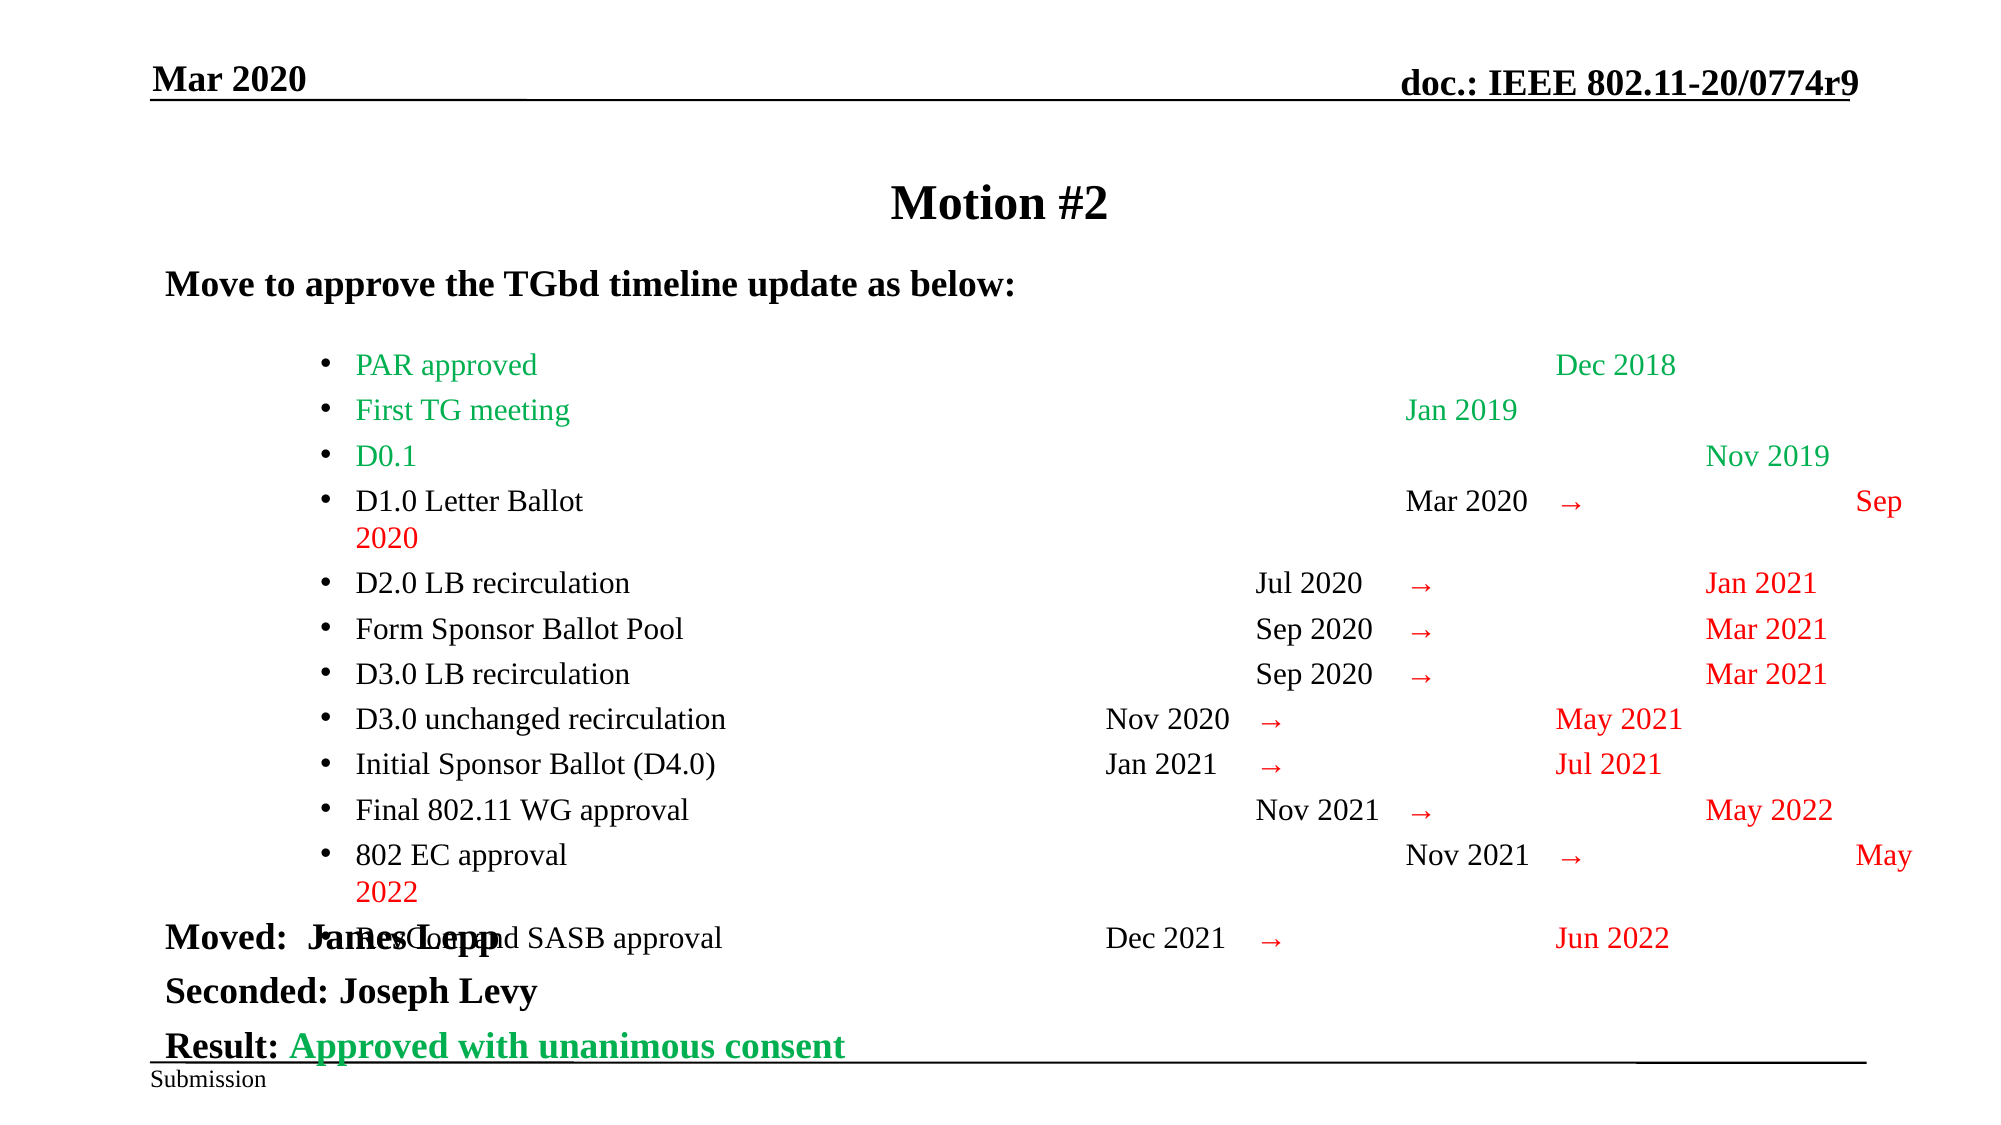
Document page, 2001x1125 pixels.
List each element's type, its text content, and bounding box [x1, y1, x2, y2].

title Motion #2 [149, 112, 1850, 251]
list Move to approve the TGbd timeline update as below: Moved: James Lepp Seconded: Joseph Levy Result: Approved with unanimous consent [149, 251, 1850, 1000]
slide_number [152, 54, 563, 100]
text_box PAR approved Dec 2018 First TG meeting Jan 2019 D0.1 Nov 2019 D1.0 Letter Ballot Mar 2020 → Sep 2020 D2.0 LB recirculation Jul 2020 → Jan 2021 Form Sponsor Ballot Pool Sep 2020 → Mar 2021 D3.0 LB recirculation Sep 2020 → Mar 2021 D3.0 unchanged recirculation Nov 2020 → May 2021 Initial Sponsor Ballot (D4.0) Jan 2021 → Jul 2021 Final 802.11 WG approval Nov 2021 → May 2022 802 EC approval Nov 2021 → May 2022 RevCom and SASB approval Dec 2021 → Jun 2022 [249, 336, 1949, 814]
